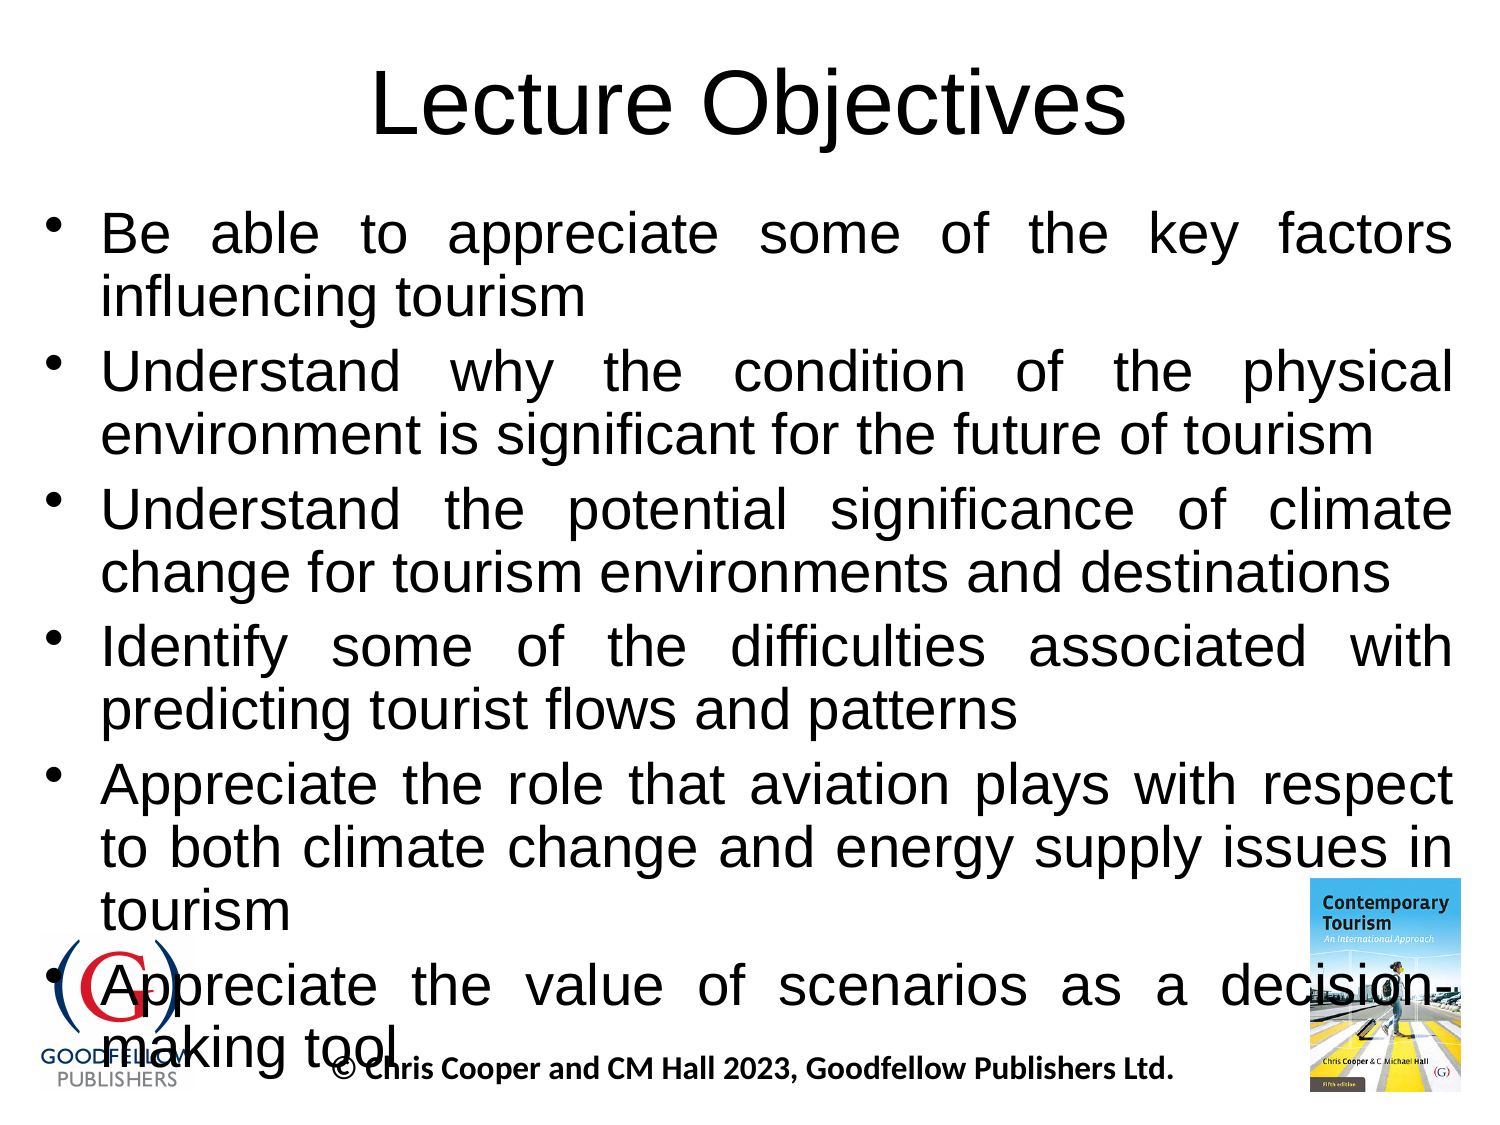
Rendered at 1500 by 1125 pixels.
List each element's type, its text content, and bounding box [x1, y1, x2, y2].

title Lecture Objectives [112, 35, 1388, 196]
list Be able to appreciate some of the key factors influencing tourism Understand why the condition of the physical environment is significant for the future of tourism Understand the potential significance of climate change for tourism environments and destinations Identify some of the difficulties associated with predicting tourist flows and patterns Appreciate the role that aviation plays with respect to both climate change and energy supply issues in tourism Appreciate the value of scenarios as a decision-making tool [29, 196, 1471, 1094]
